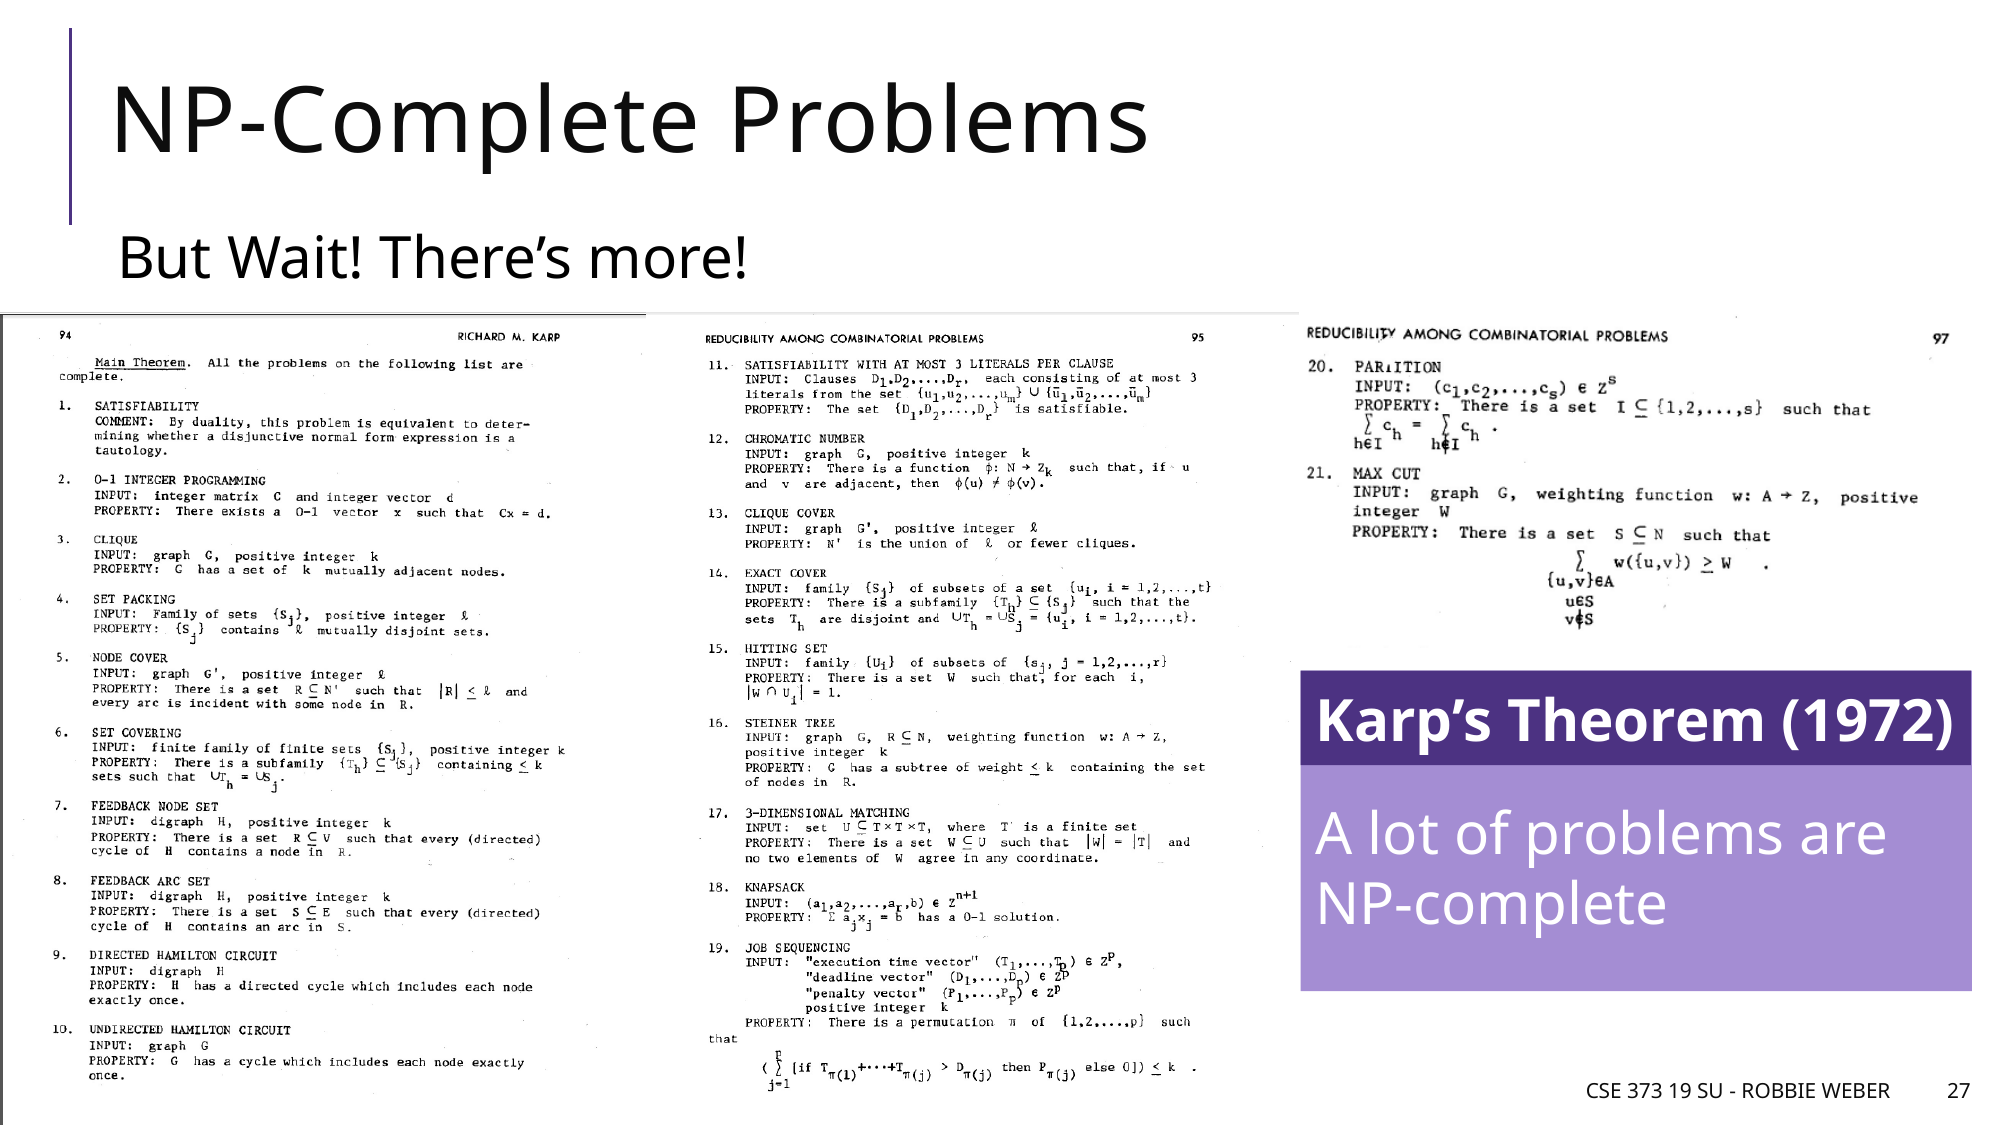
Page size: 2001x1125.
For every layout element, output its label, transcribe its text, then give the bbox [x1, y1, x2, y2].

picture [0, 312, 2000, 1125]
text_box Karp’s Theorem (1972) [1306, 669, 1972, 766]
slide_number 27 [1916, 1069, 1986, 1115]
title NP-Complete Problems [94, 43, 1930, 210]
footer CSE 373 19 su - Robbie Weber [1306, 1069, 1906, 1115]
list But Wait! There’s more! [94, 220, 1930, 302]
text_box A lot of problems are NP-complete [1306, 669, 1973, 992]
